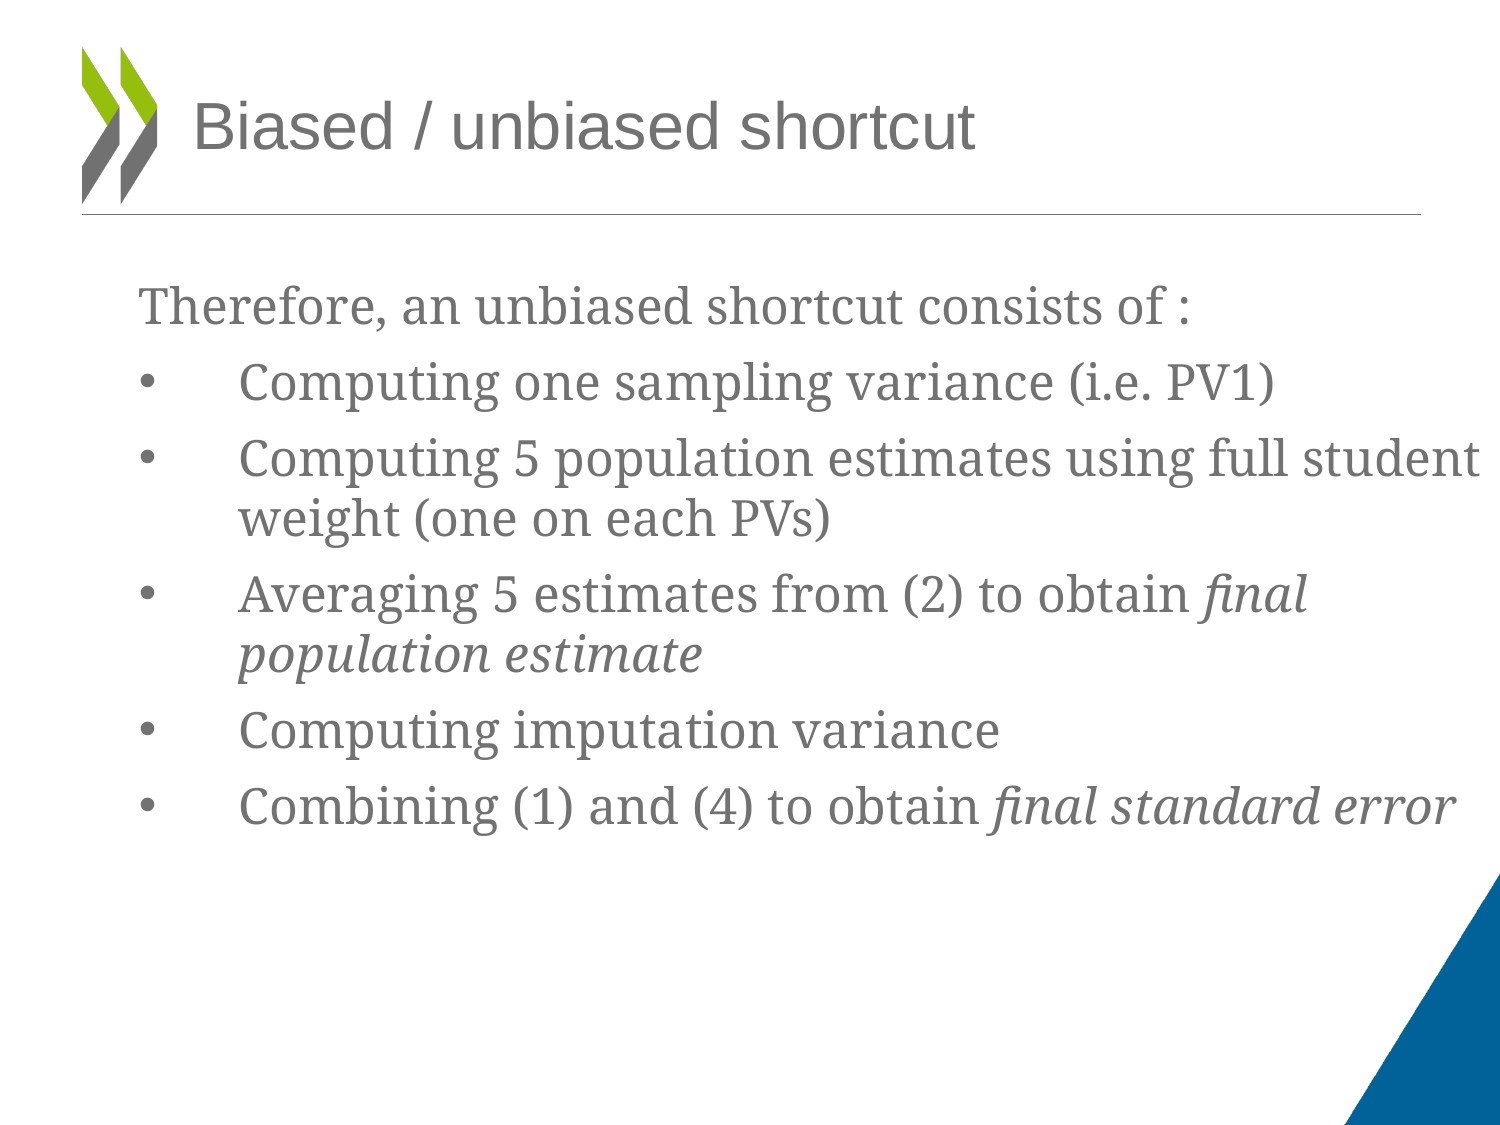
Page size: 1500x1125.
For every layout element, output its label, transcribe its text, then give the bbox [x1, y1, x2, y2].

list Therefore, an unbiased shortcut consists of : Computing one sampling variance (i.e. PV1) Computing 5 population estimates using full student weight (one on each PVs) Averaging 5 estimates from (2) to obtain final population estimate Computing imputation variance Combining (1) and (4) to obtain final standard error [123, 267, 1500, 894]
title Biased / unbiased shortcut [177, 39, 1394, 207]
picture [1344, 894, 1500, 1125]
